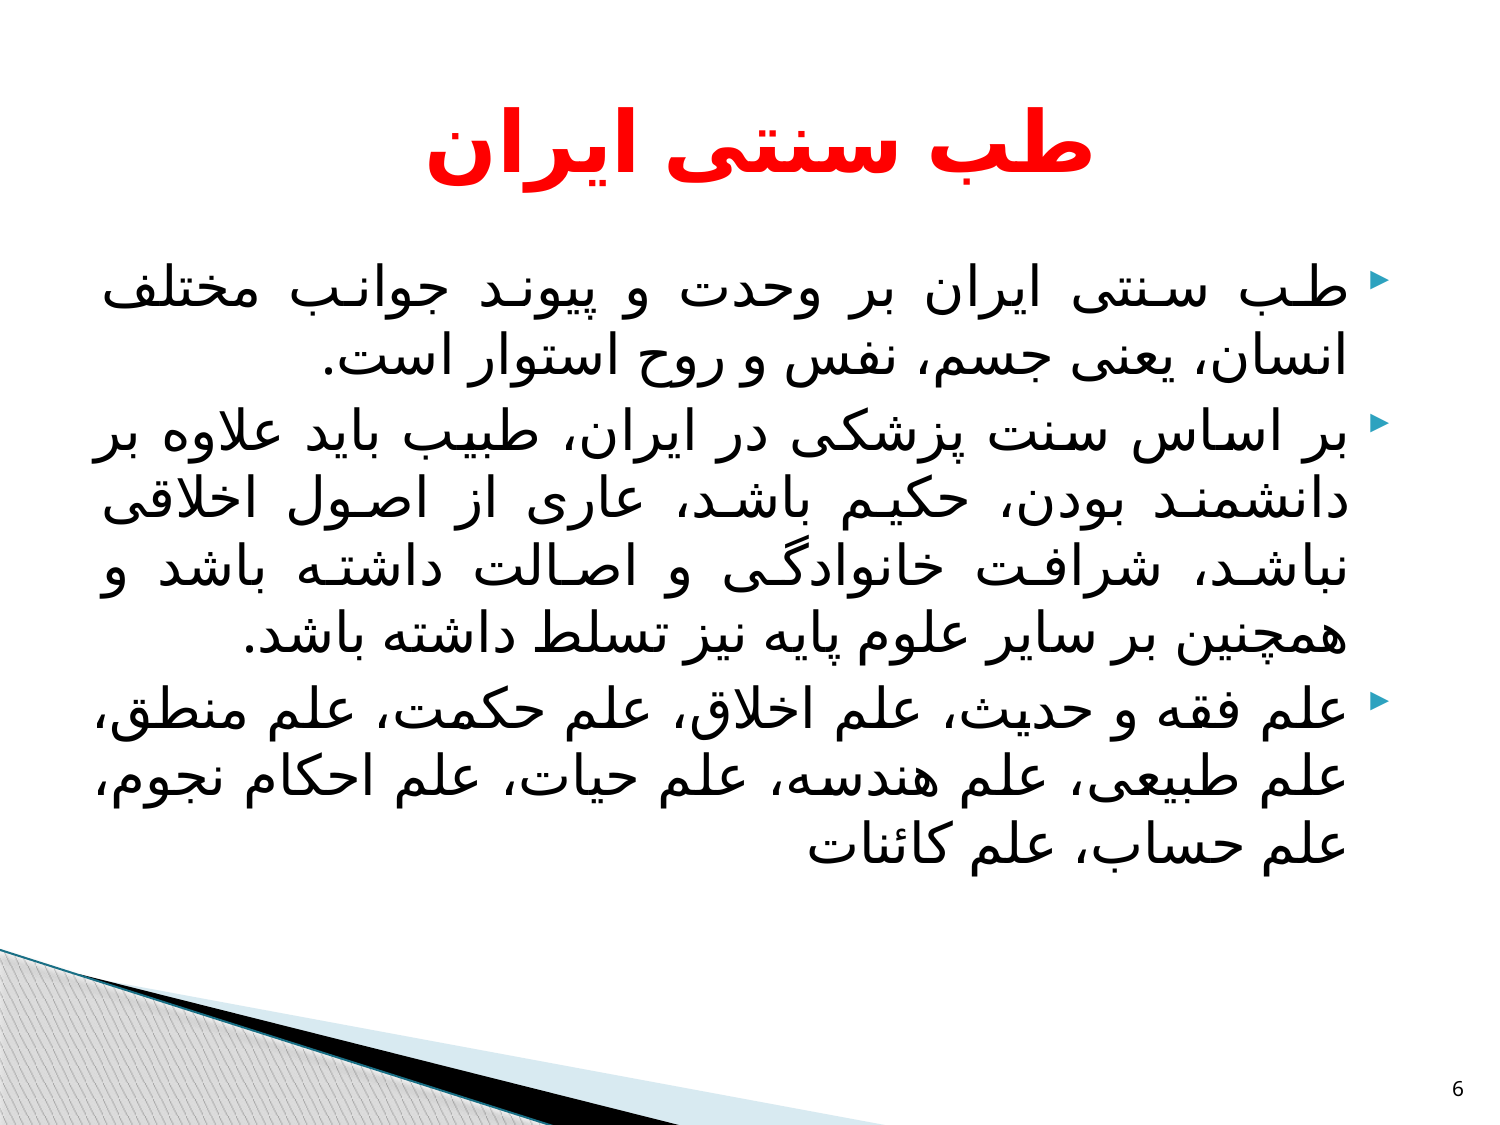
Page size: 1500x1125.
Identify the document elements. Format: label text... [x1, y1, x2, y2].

title طب سنتی ایران [75, 45, 1425, 233]
slide_number 6 [1418, 1051, 1479, 1112]
list طب سنتی ایران بر وحدت و پیوند جوانب مختلف انسان، یعنی جسم، نفس و روح استوار است. بر اساس سنت پزشکی در ایران، طبیب باید علاوه بر دانشمند بودن، حکیم باشد، عاری از اصول اخلاقی نباشد، شرافت خانوادگی و اصالت داشته باشد و همچنین بر سایر علوم پایه نیز تسلط داشته باشد. علم فقه و حدیث، علم اخلاق، علم حکمت، علم منطق، علم طبیعی، علم هندسه، علم حیات، علم احکام نجوم، علم حساب، علم کائنات [75, 243, 1425, 986]
